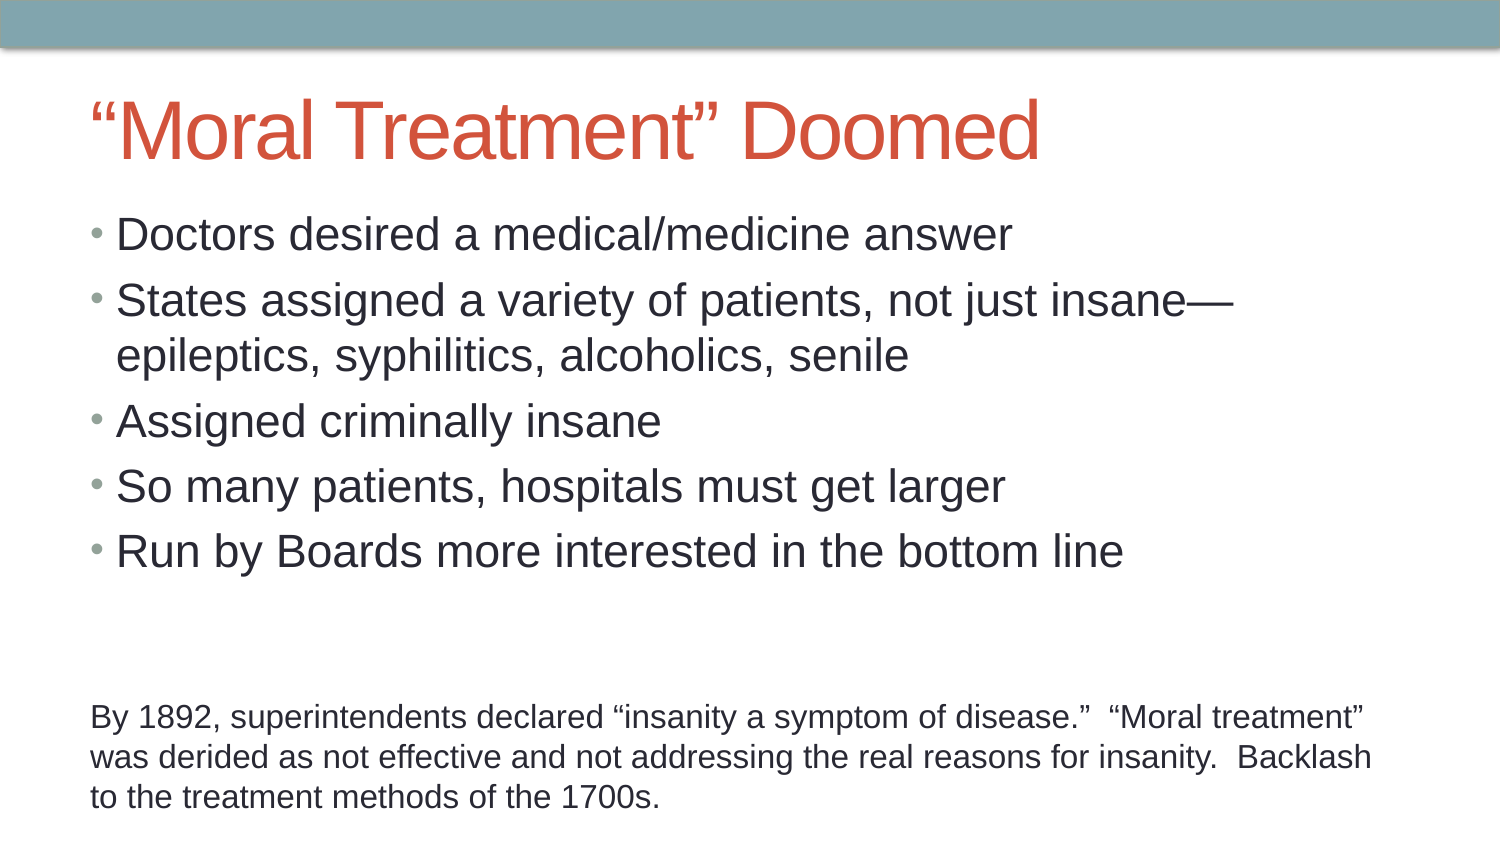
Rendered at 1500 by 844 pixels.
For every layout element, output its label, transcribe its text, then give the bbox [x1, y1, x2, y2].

title “Moral Treatment” Doomed [75, 65, 1425, 188]
text_box [0, 0, 1500, 48]
list Doctors desired a medical/medicine answer States assigned a variety of patients, not just insane—epileptics, syphilitics, alcoholics, senile Assigned criminally insane So many patients, hospitals must get larger Run by Boards more interested in the bottom line By 1892, superintendents declared “insanity a symptom of disease.” “Moral treatment” was derided as not effective and not addressing the real reasons for insanity. Backlash to the treatment methods of the 1700s. [75, 196, 1425, 825]
